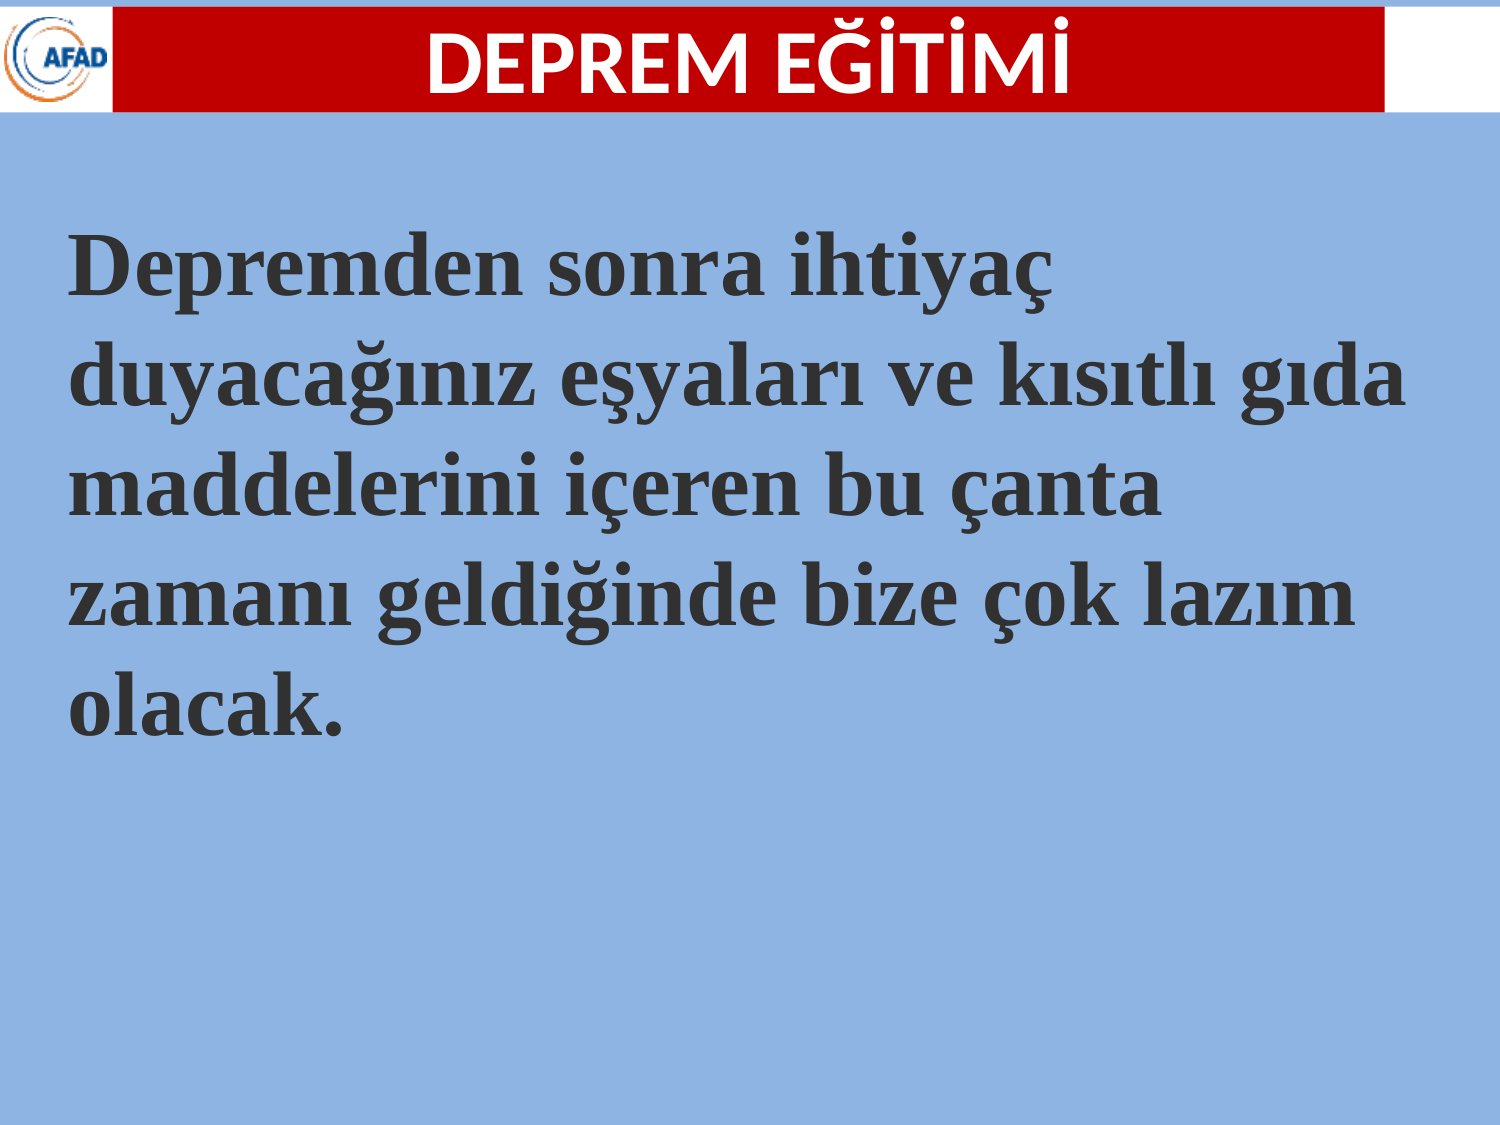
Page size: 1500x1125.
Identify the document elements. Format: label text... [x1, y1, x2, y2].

text_box DEPREM EĞİTİMİ [112, 0, 1388, 120]
picture [4, 17, 107, 102]
text_box Depremden sonra ihtiyaç duyacağınız eşyaları ve kısıtlı gıda maddelerini içeren bu çanta zamanı geldiğinde bize çok lazım olacak. [53, 196, 1436, 981]
